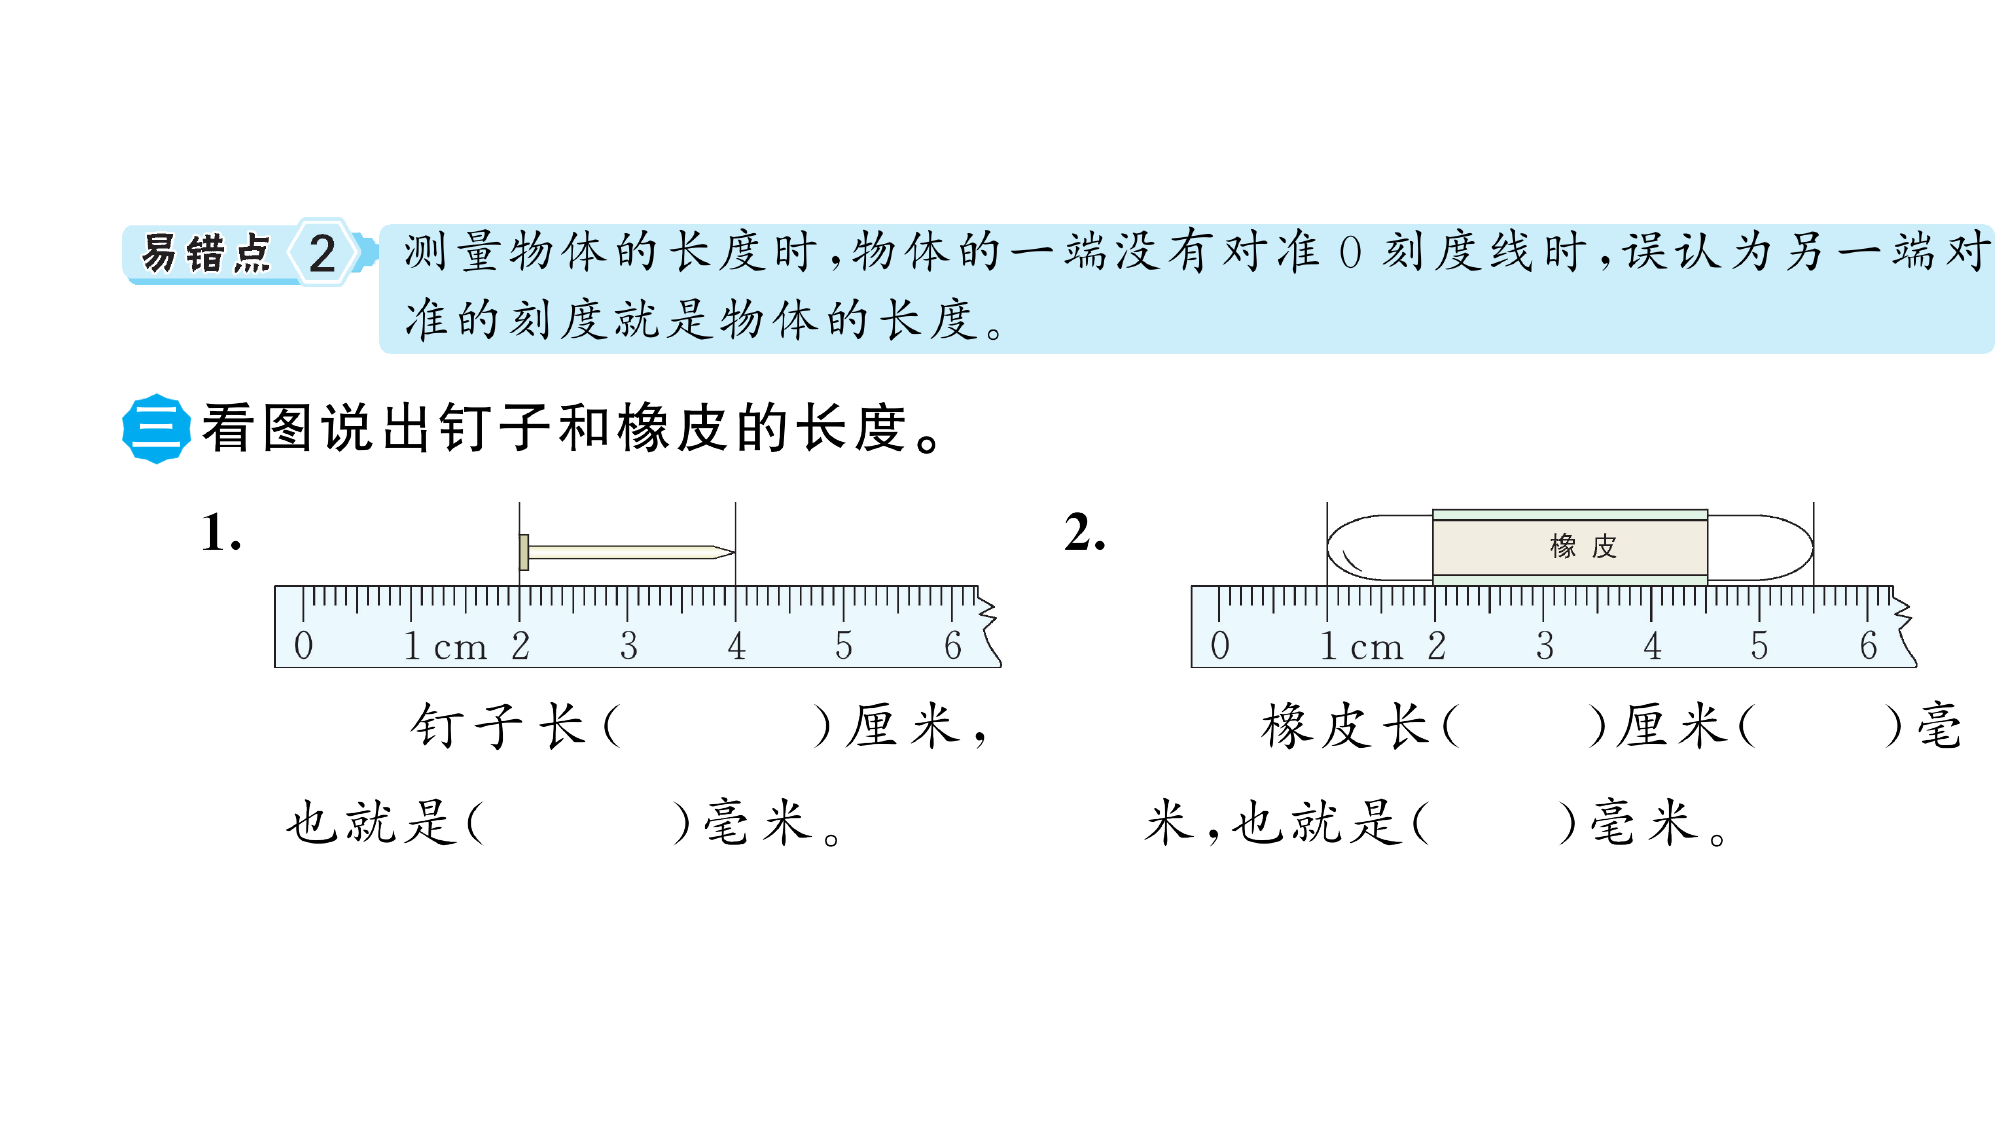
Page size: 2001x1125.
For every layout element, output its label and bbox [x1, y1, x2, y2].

picture [118, 177, 2000, 861]
